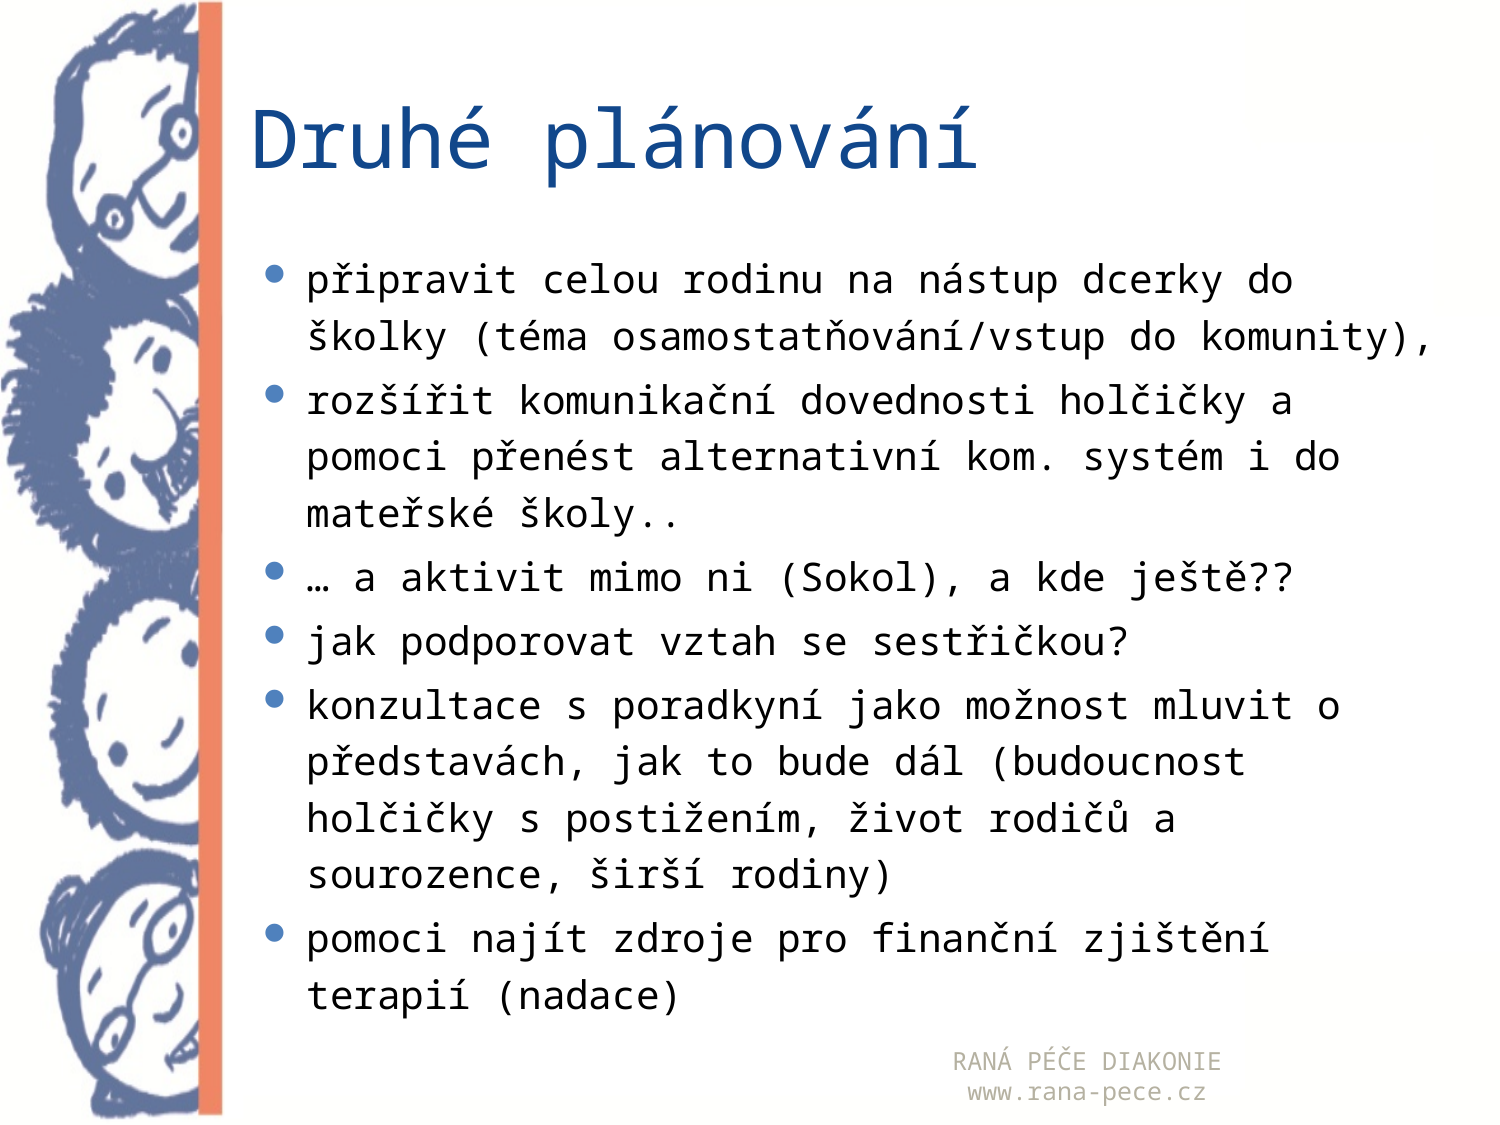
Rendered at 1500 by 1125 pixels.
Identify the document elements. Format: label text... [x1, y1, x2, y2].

footer RANÁ PÉČE DIAKONIE www.rana-pece.cz [937, 1034, 1413, 1113]
title Druhé plánování [235, 41, 1466, 230]
list připravit celou rodinu na nástup dcerky do školky (téma osamostatňování/vstup do komunity), rozšířit komunikační dovednosti holčičky a pomoci přenést alternativní kom. systém i do mateřské školy.. … a aktivit mimo ni (Sokol), a kde ještě?? jak podporovat vztah se sestřičkou? konzultace s poradkyní jako možnost mluvit o představách, jak to bude dál (budoucnost holčičky s postižením, život rodičů a sourozence, širší rodiny) pomoci najít zdroje pro finanční zjištění terapií (nadace) [235, 237, 1466, 1025]
